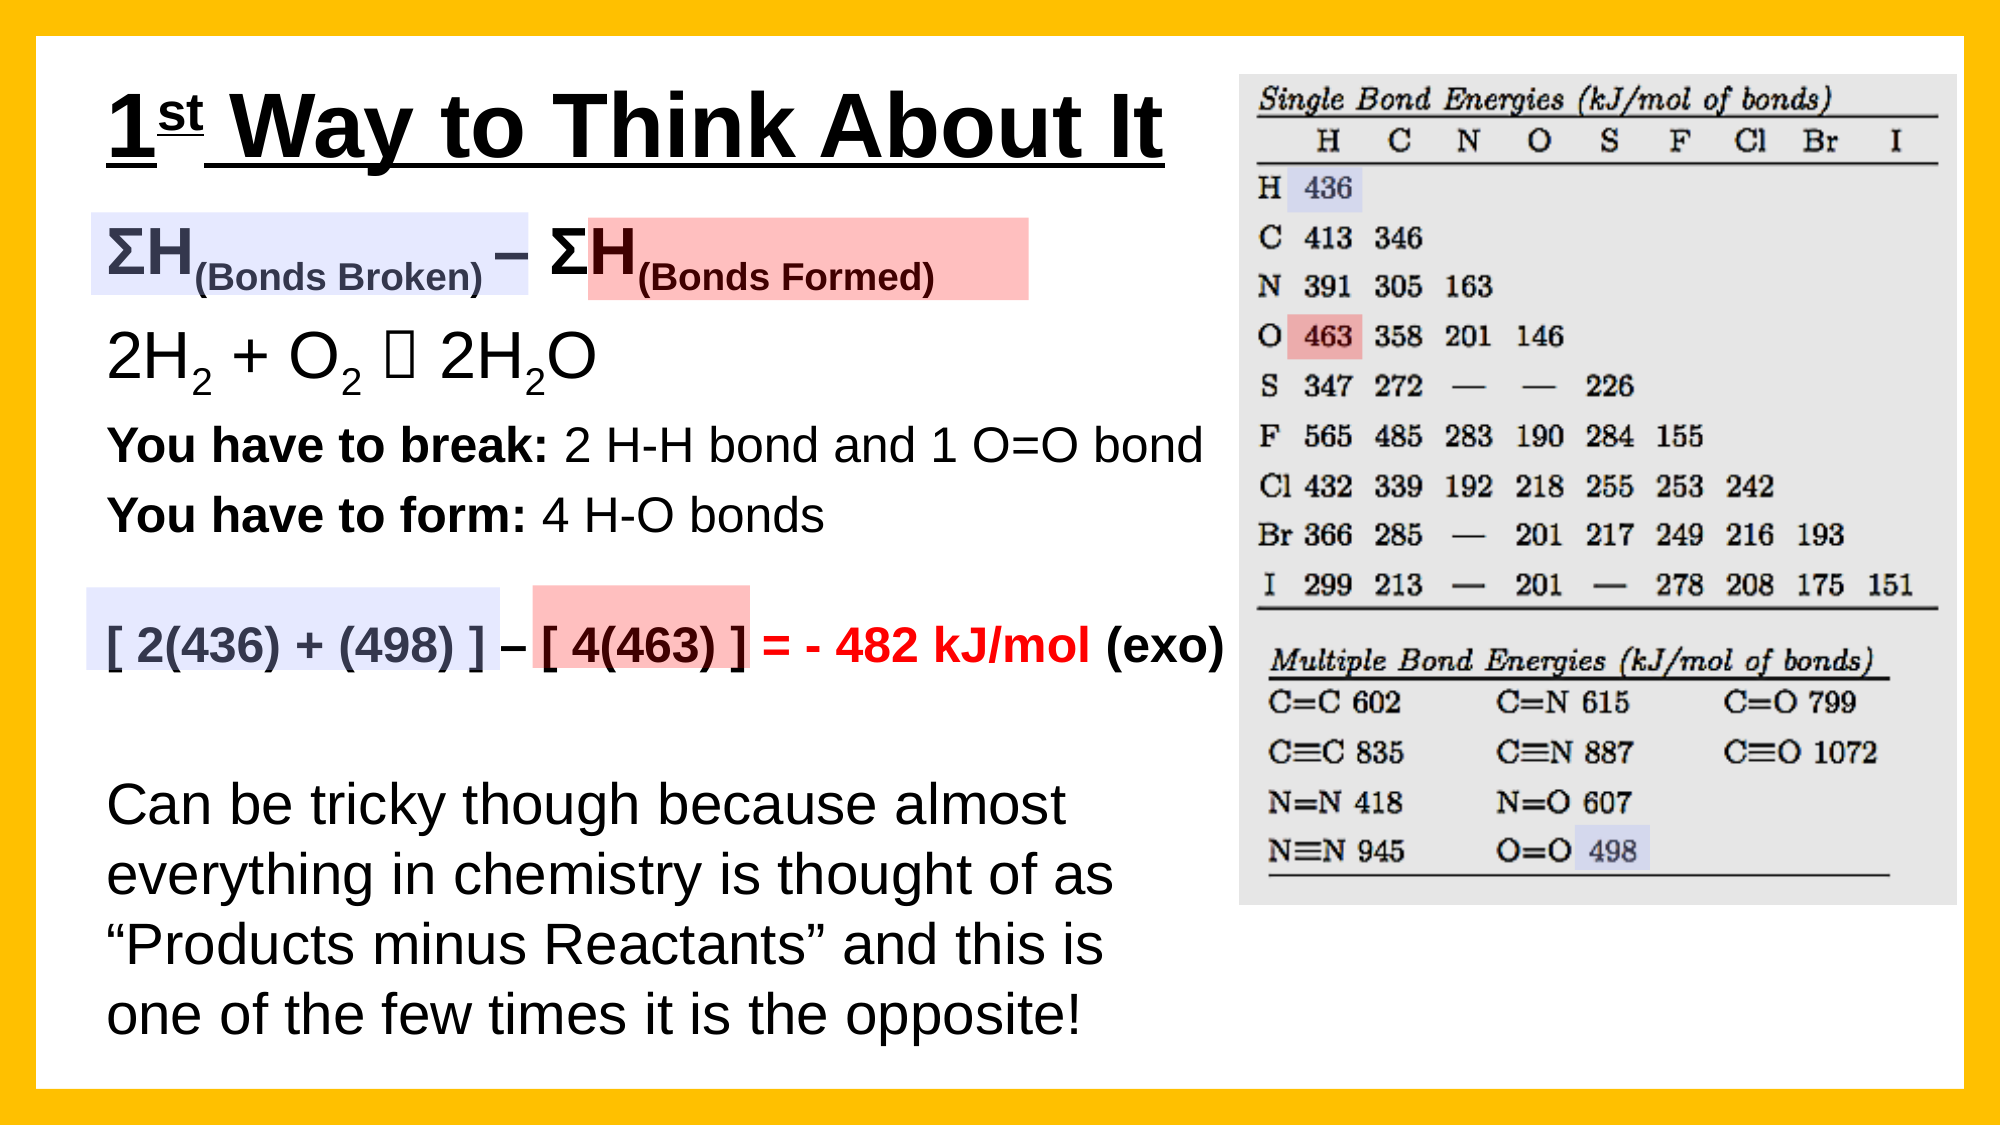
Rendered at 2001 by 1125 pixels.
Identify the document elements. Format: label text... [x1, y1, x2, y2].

text_box 1st Way to Think About It [91, 34, 1613, 222]
text_box [0, 0, 2000, 1125]
picture [1239, 74, 1957, 905]
text_box [531, 583, 752, 670]
list ΣH(Bonds Broken) – ΣH(Bonds Formed) 2H2 + O2  2H2O You have to break: 2 H-H bond and 1 O=O bond You have to form: 4 H-O bonds [ 2(436) + (498) ] – [ 4(463) ] = - 482 kJ/mol (exo) Can be tricky though because almost everything in chemistry is thought of as “Products minus Reactants” and this is one of the few times it is the opposite! [90, 222, 1913, 931]
text_box [84, 585, 502, 672]
text_box [586, 216, 1031, 302]
text_box [89, 210, 531, 297]
